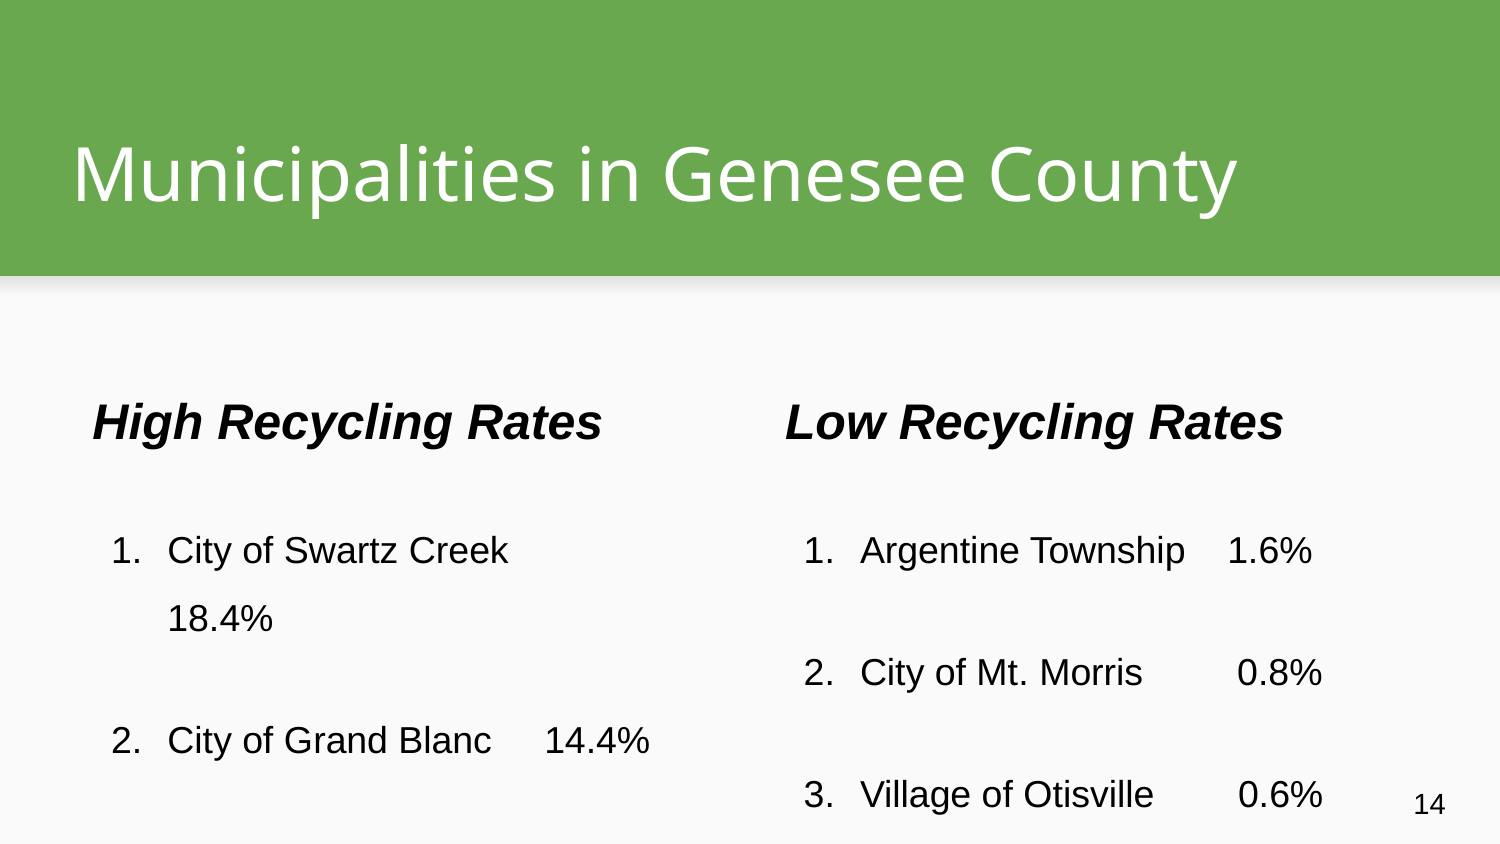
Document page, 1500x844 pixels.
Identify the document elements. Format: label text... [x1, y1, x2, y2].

list High Recycling Rates City of Swartz Creek 18.4% City of Grand Blanc 14.4% City of Fenton 10.9% [77, 314, 734, 760]
title Municipalities in Genesee County [55, 120, 1405, 232]
slide_number 14 [1398, 770, 1489, 835]
list Low Recycling Rates Argentine Township 1.6% City of Mt. Morris 0.8% Village of Otisville 0.6% [770, 314, 1399, 733]
